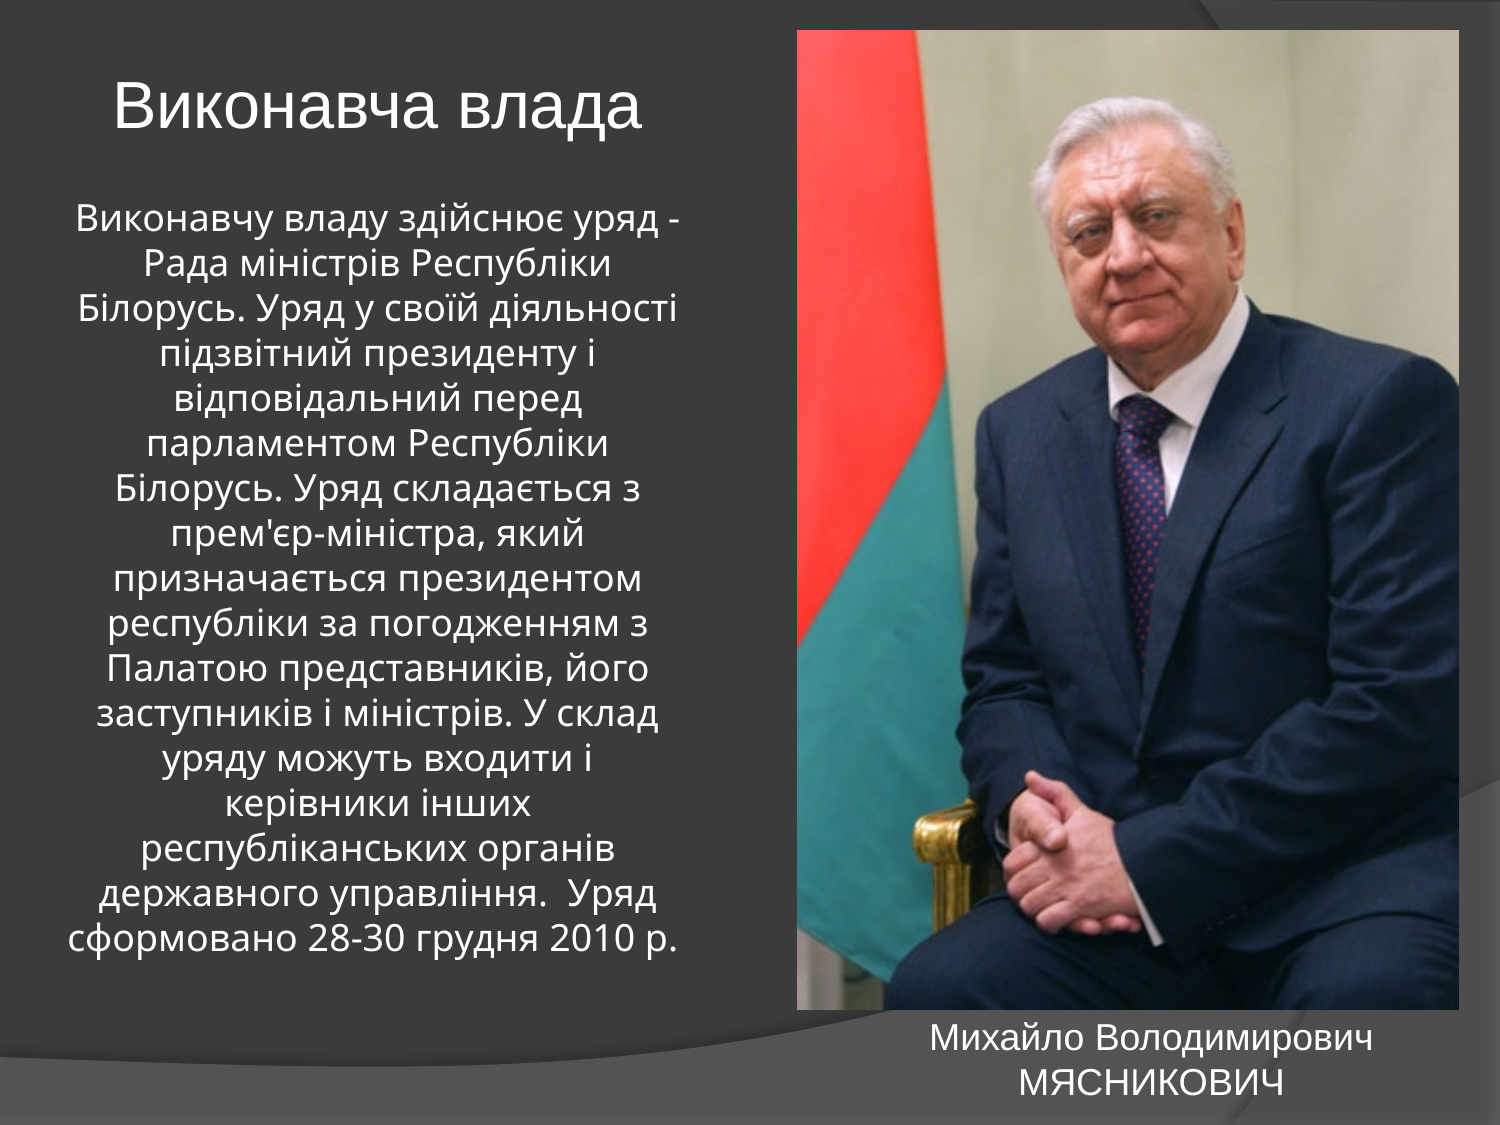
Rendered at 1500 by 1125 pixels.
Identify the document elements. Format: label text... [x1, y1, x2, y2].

text_box Виконавча влада [88, 54, 668, 150]
picture [796, 30, 1459, 1010]
title Виконавчу владу здійснює уряд - Рада міністрів Республіки Білорусь. Уряд у своїй діяльності підзвітний президенту і відповідальний перед парламентом Республіки Білорусь. Уряд складається з прем'єр-міністра, який призначається президентом республіки за погодженням з Палатою представників, його заступників і міністрів. У склад уряду можуть входити і керівники інших республіканських органів державного управління. Уряд сформовано 28-30 грудня 2010 р. [58, 550, 697, 739]
text_box Михайло Володимирович МЯСНИКОВИЧ [844, 1020, 1459, 1111]
